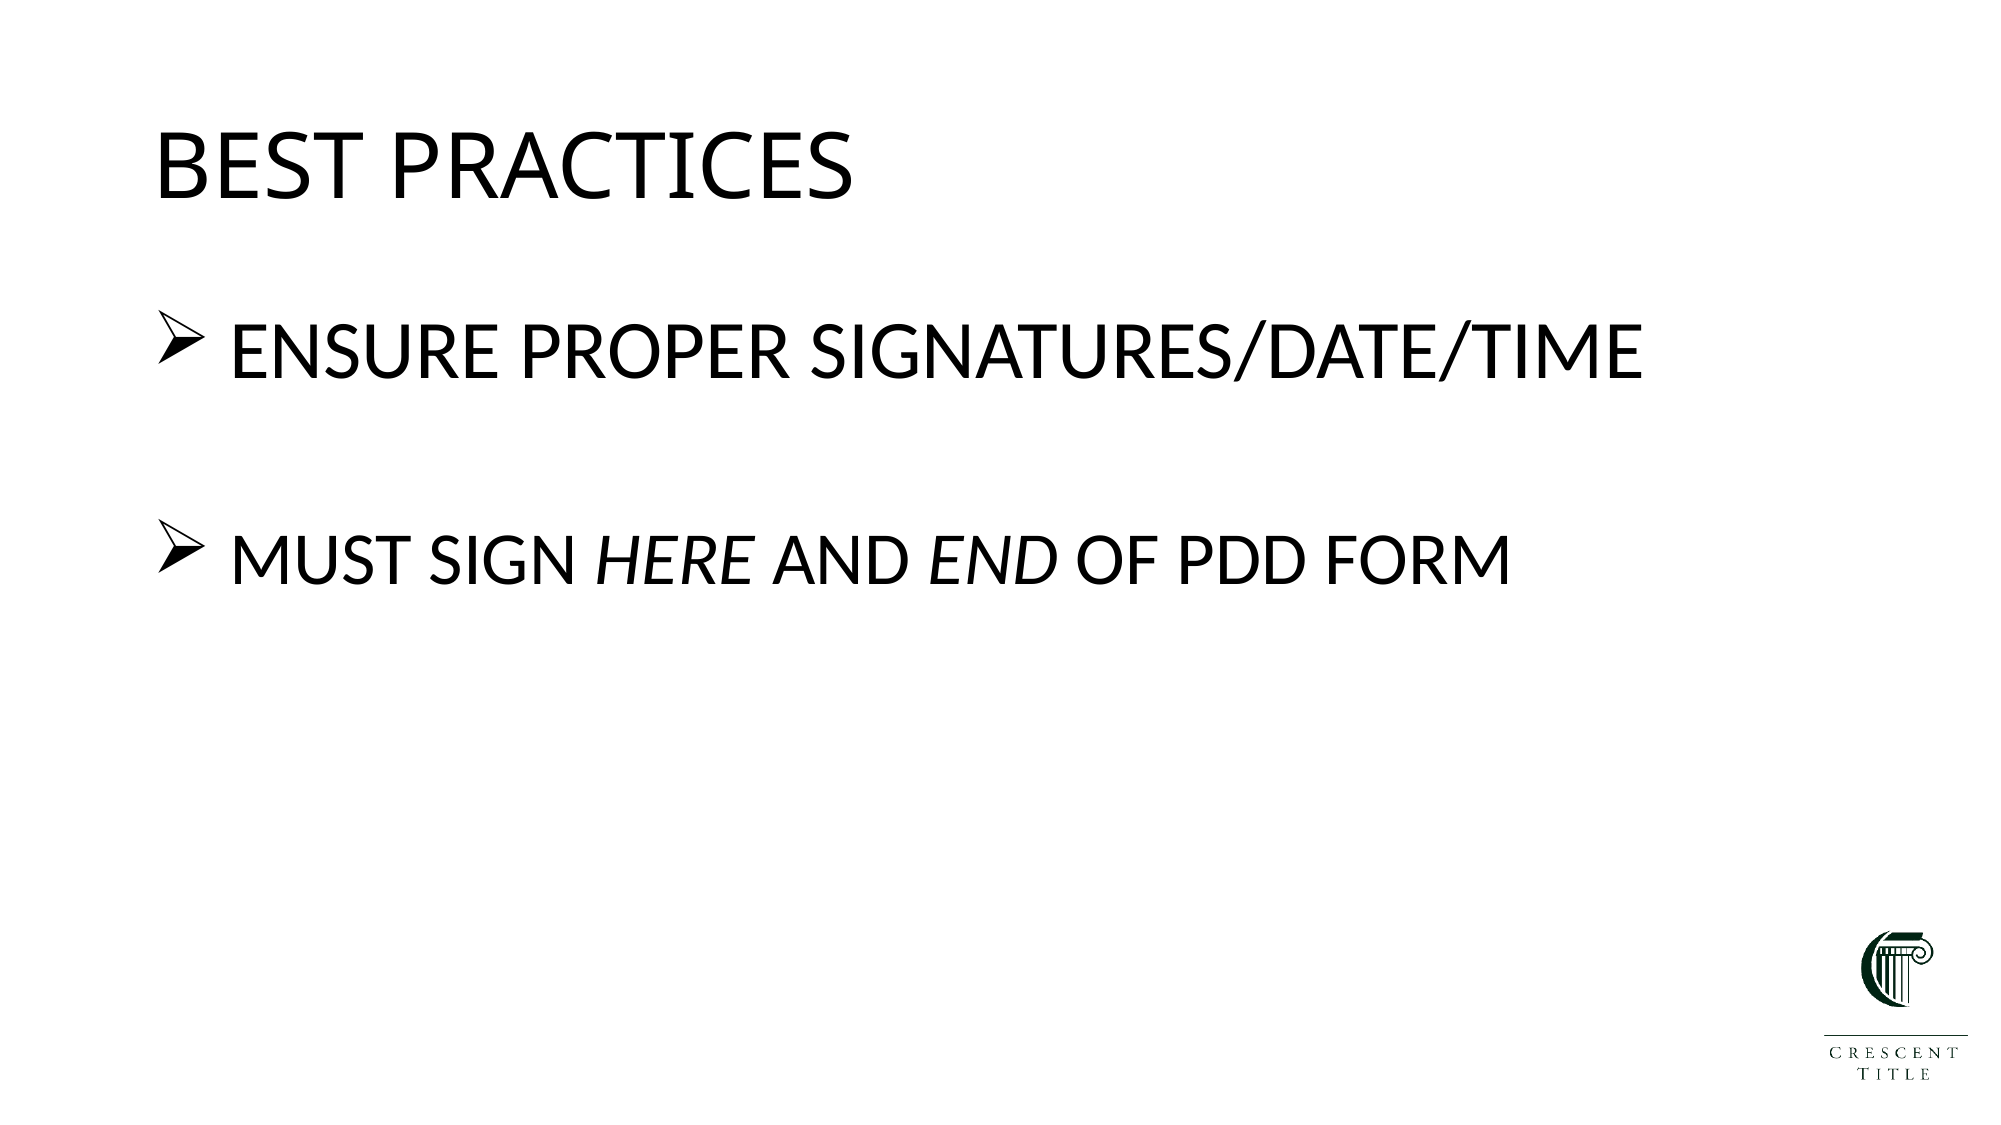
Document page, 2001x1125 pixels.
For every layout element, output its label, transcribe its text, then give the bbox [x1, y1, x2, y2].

list ENSURE PROPER SIGNATURES/DATE/TIME MUST SIGN HERE AND END OF PDD FORM [137, 299, 1863, 1014]
title BEST PRACTICES [137, 59, 1863, 278]
picture [1824, 922, 1968, 1086]
